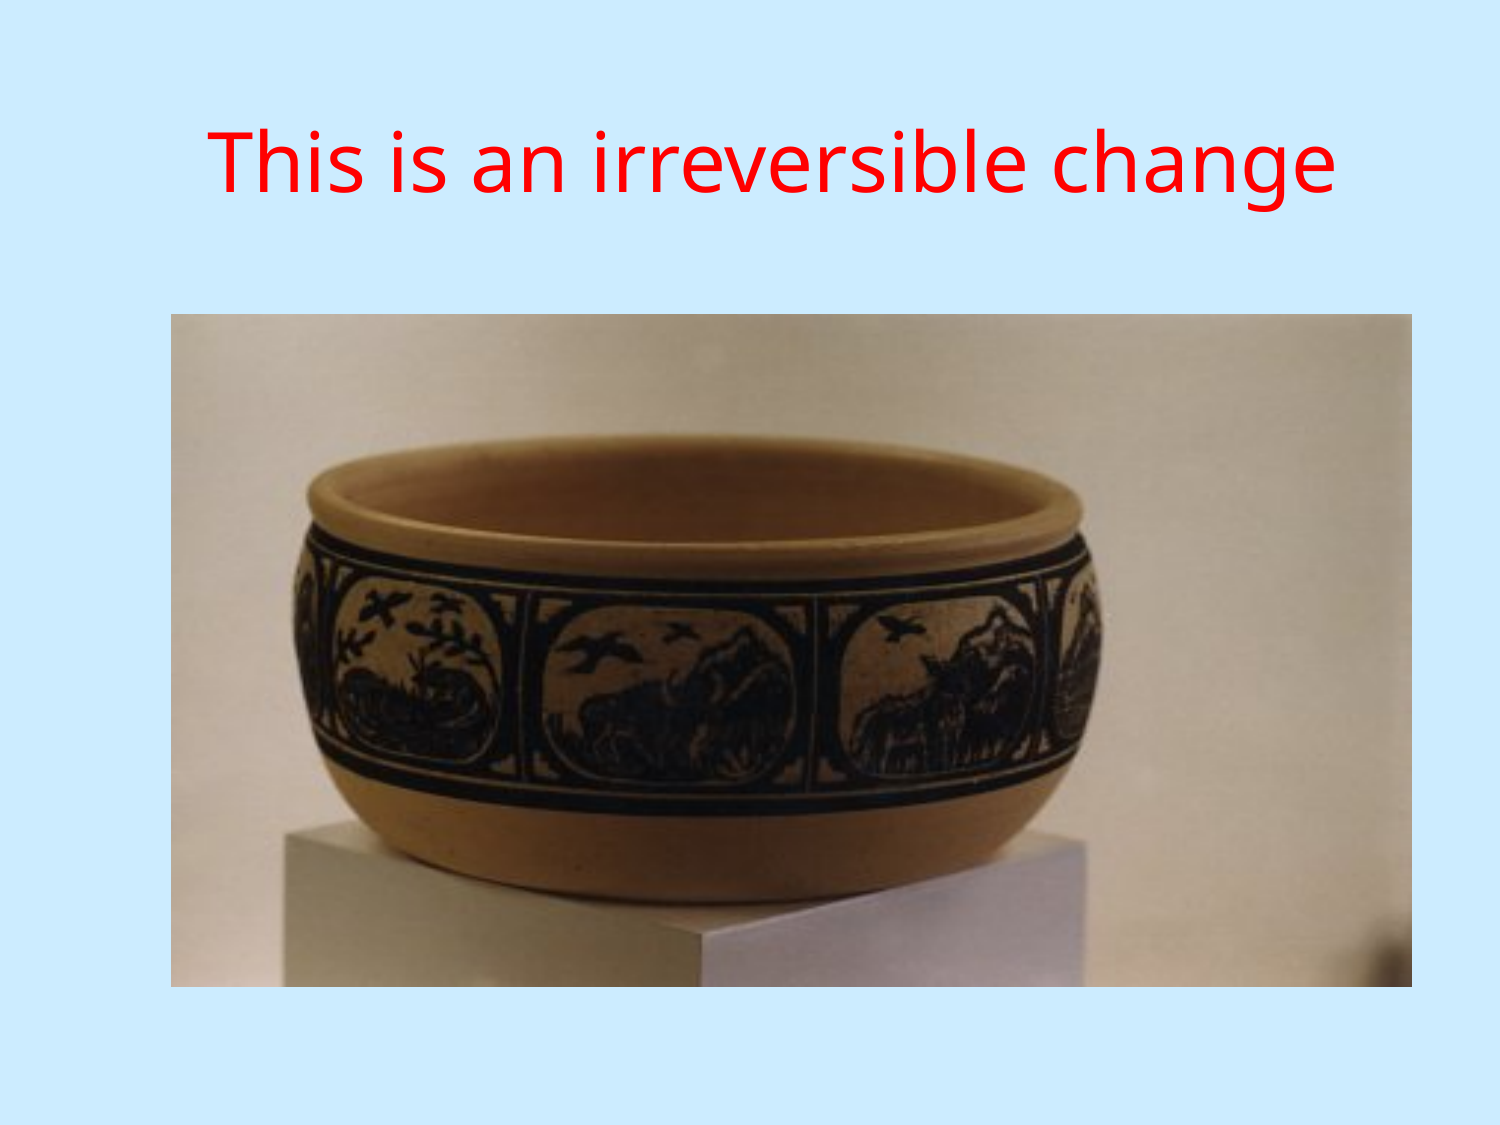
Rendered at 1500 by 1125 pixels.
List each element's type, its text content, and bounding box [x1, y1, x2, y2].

text_box This is an irreversible change [123, 101, 1424, 359]
picture [170, 314, 1412, 987]
